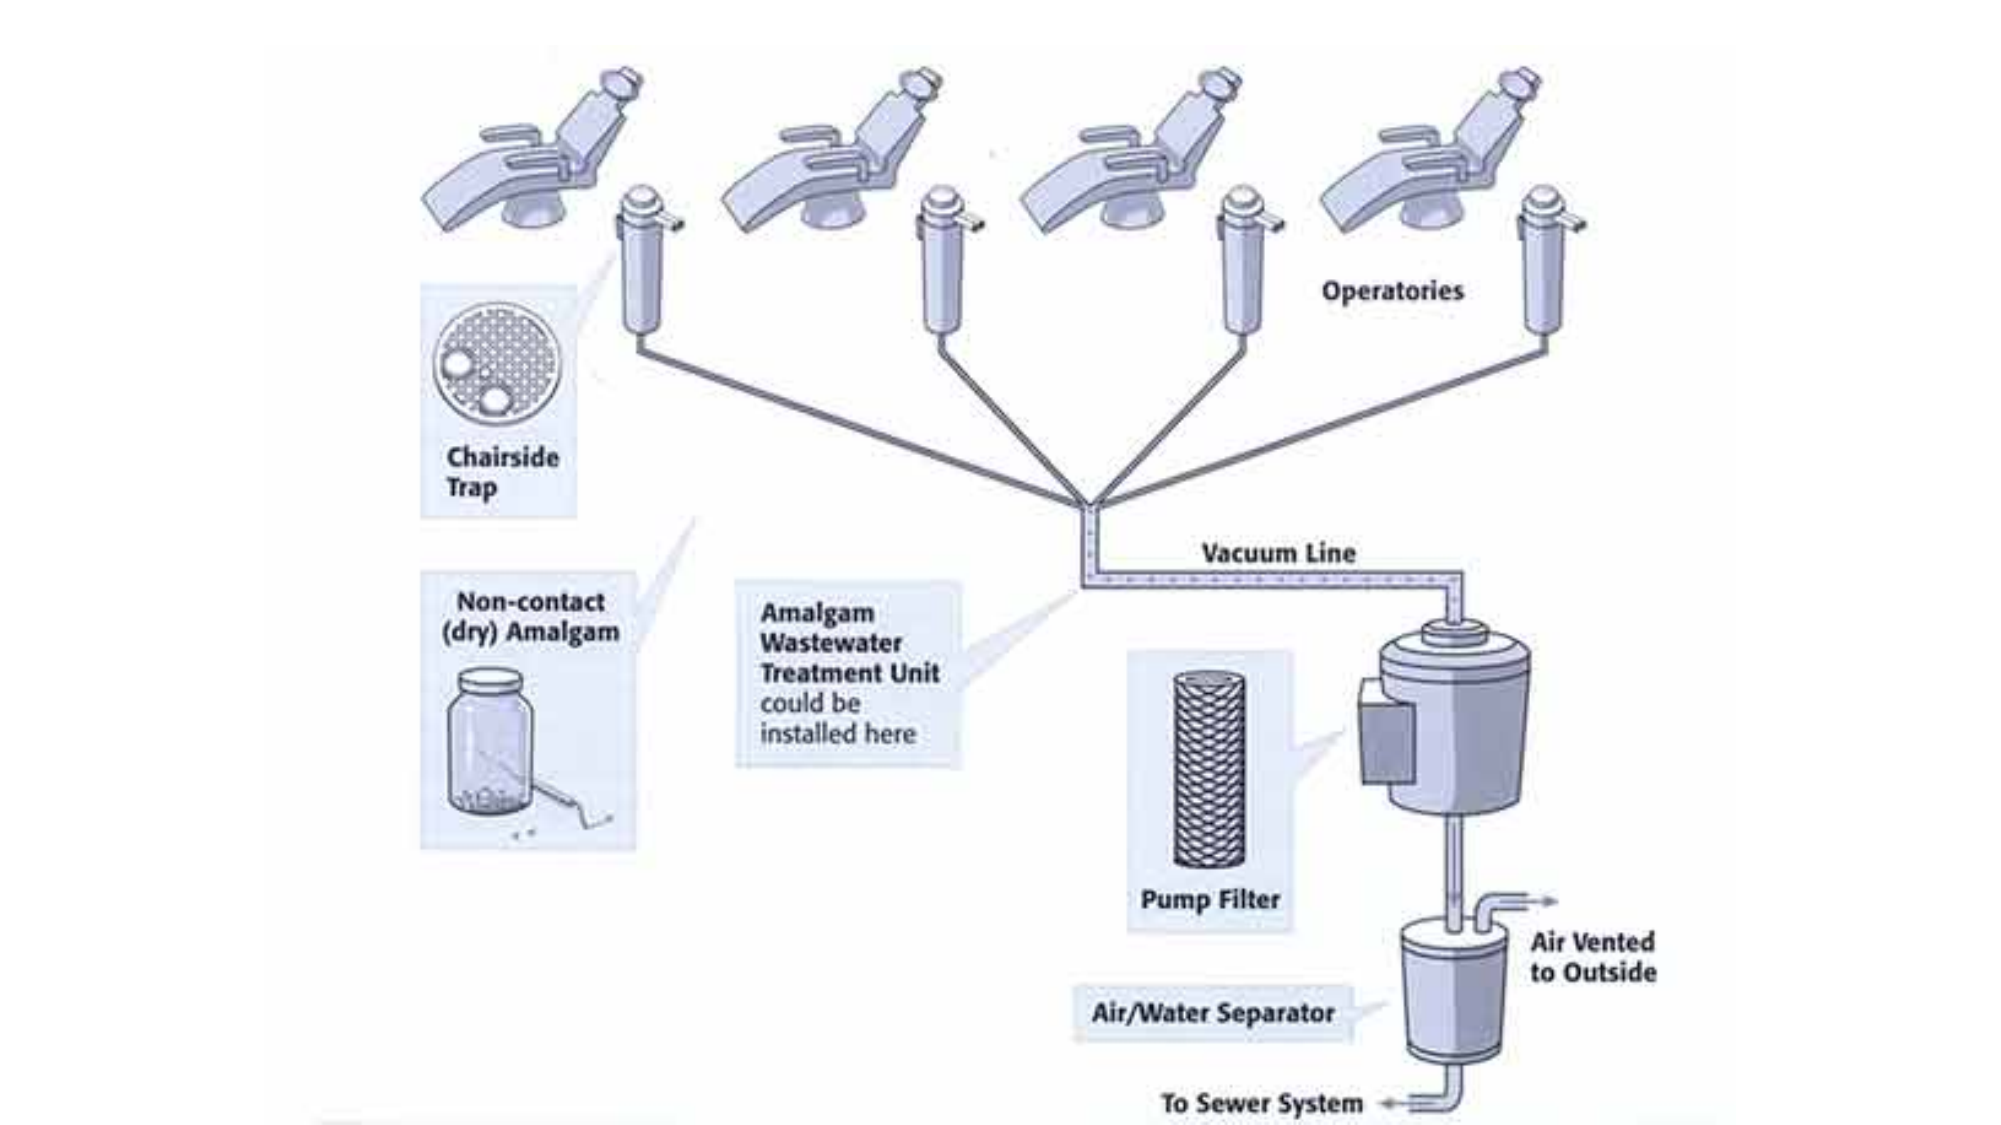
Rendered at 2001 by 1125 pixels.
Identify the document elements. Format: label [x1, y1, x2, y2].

list [264, 45, 1736, 1125]
